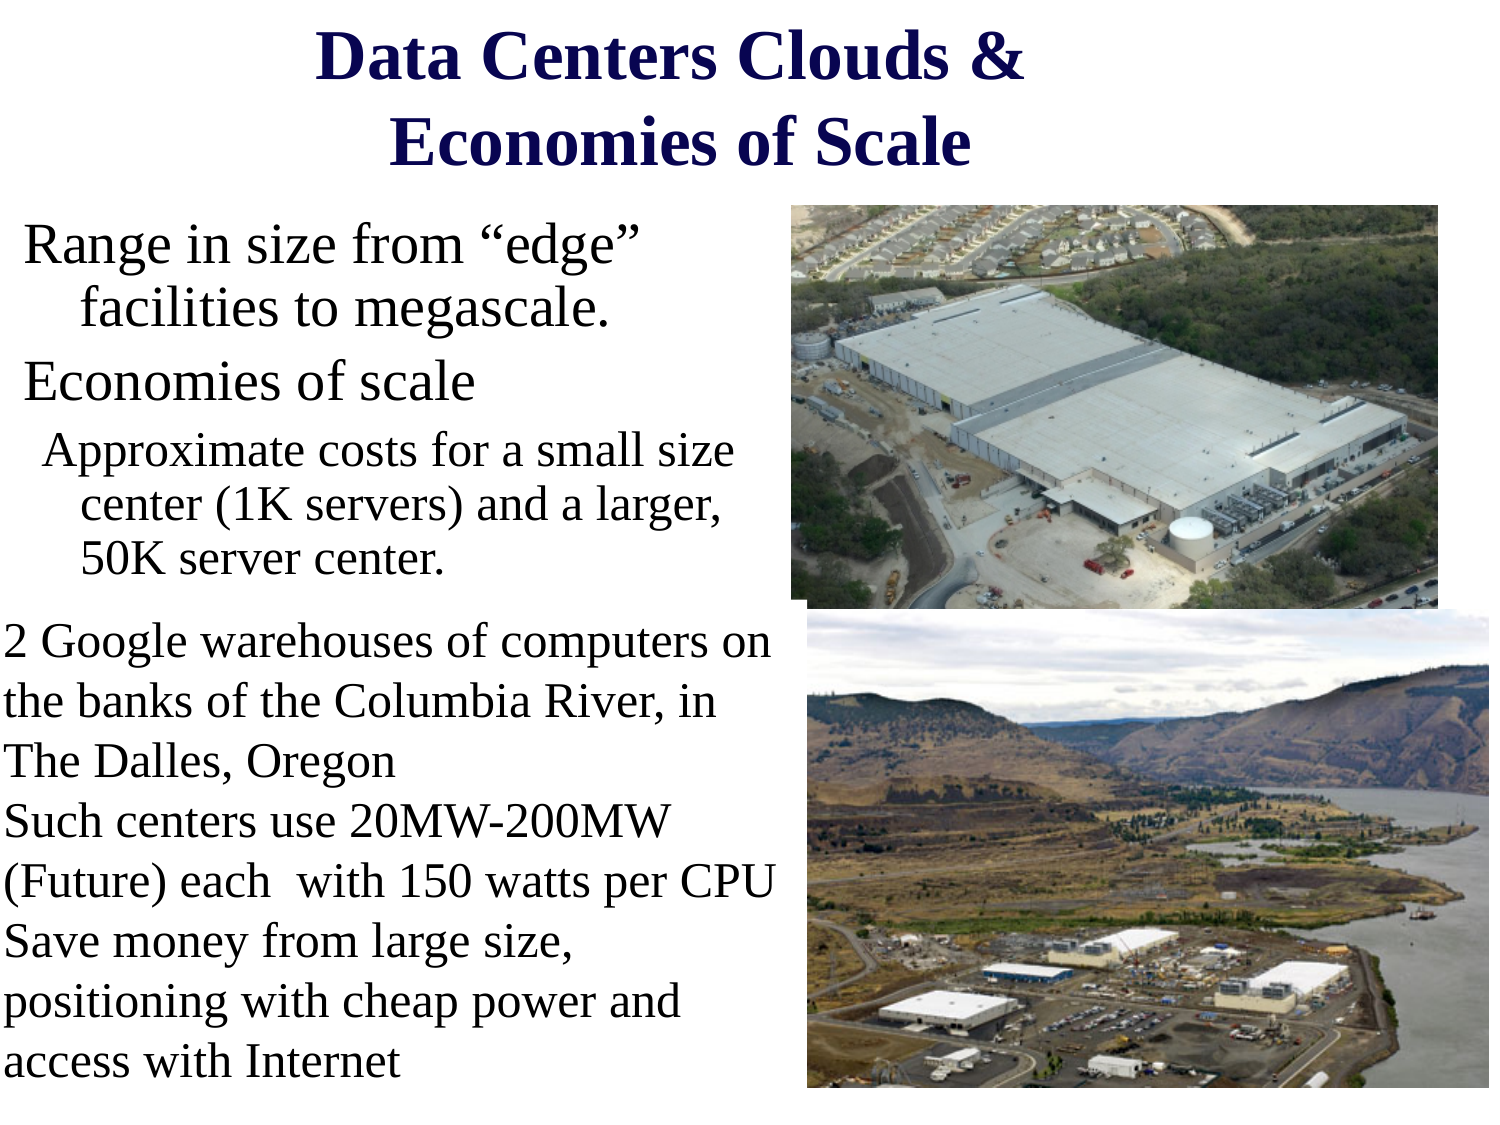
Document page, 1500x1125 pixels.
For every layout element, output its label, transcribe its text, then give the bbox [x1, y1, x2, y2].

title Data Centers Clouds & Economies of Scale [162, 0, 1200, 188]
picture [791, 205, 1438, 599]
list Range in size from “edge” facilities to megascale. Economies of scale Approximate costs for a small size center (1K servers) and a larger, 50K server center. [8, 205, 788, 596]
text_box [0, 599, 1489, 1100]
